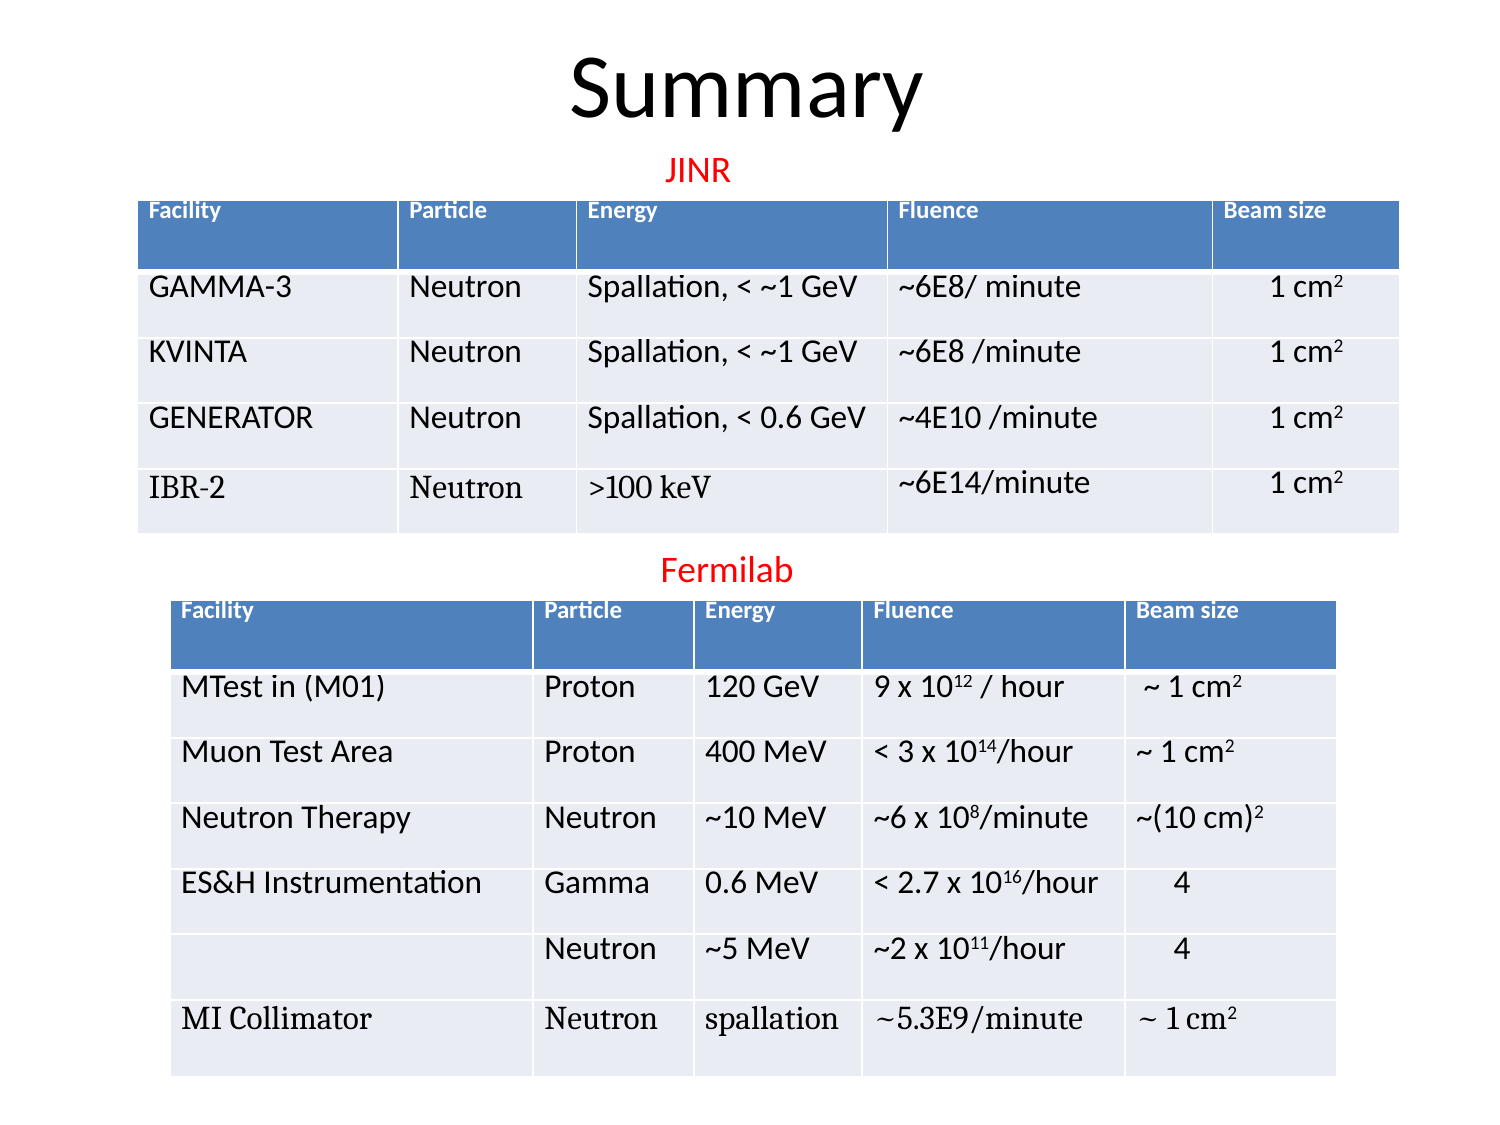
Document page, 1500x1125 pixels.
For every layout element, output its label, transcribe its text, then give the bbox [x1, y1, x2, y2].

table_cell Neutron [399, 275, 576, 337]
table_cell ~6E14/minute [888, 470, 1212, 533]
text_box Fermilab [645, 537, 809, 598]
table_cell GAMMA-3 [138, 275, 397, 337]
table_cell 1 cm2 [1213, 339, 1399, 402]
table_cell Neutron [399, 339, 576, 402]
table_header Energy [577, 201, 887, 269]
table_cell KVINTA [138, 339, 397, 402]
table_cell Neutron [399, 470, 576, 533]
table_cell ~4E10 /minute [888, 404, 1212, 468]
table_header Beam size [1213, 201, 1399, 269]
table_cell 1 cm2 [1213, 404, 1399, 468]
table_cell Spallation, < 0.6 GeV [577, 404, 887, 468]
table_header Particle [399, 201, 576, 269]
table_cell GENERATOR [138, 404, 397, 468]
table_cell 1 cm2 [1213, 275, 1399, 337]
table_header Facility [138, 201, 397, 269]
table_cell IBR-2 [138, 470, 397, 533]
table_cell Spallation, < ~1 GeV [577, 339, 887, 402]
table_cell ~6E8/ minute [888, 275, 1212, 337]
table_cell >100 keV [577, 470, 887, 533]
text_box JINR [650, 138, 747, 198]
table_cell 1 cm2 [1213, 470, 1399, 533]
table_header Fluence [888, 201, 1212, 269]
title Summary [71, 12, 1422, 150]
table_cell ~6E8 /minute [888, 339, 1212, 402]
table_cell Neutron [399, 404, 576, 468]
table_cell Spallation, < ~1 GeV [577, 275, 887, 337]
